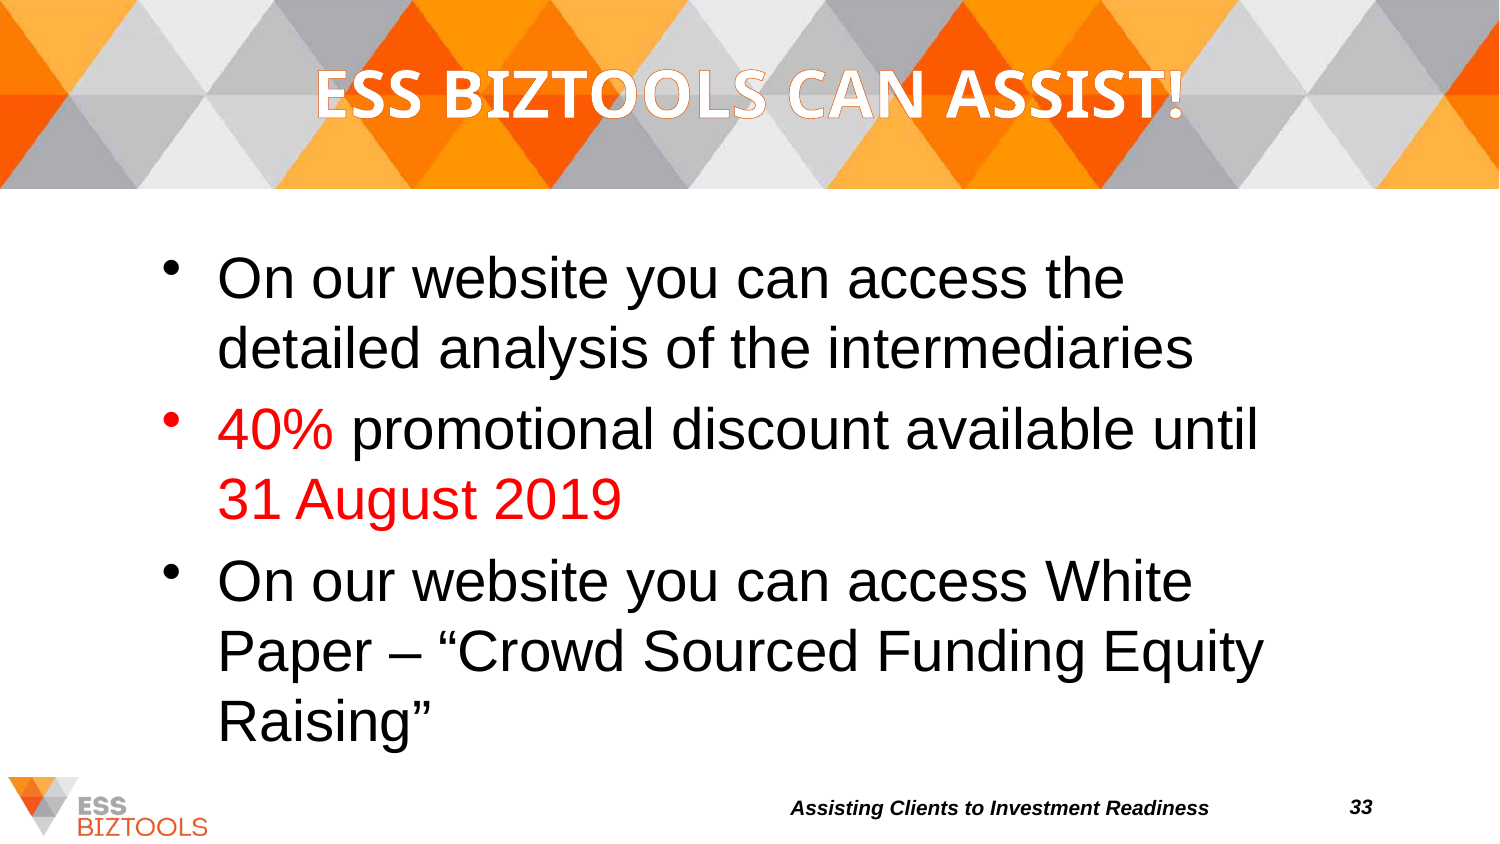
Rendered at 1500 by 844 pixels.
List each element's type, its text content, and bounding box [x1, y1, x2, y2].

picture [8, 777, 207, 836]
list On our website you can access the detailed analysis of the intermediaries 40% promotional discount available until 31 August 2019 On our website you can access White Paper – “Crowd Sourced Funding Equity Raising” [146, 232, 1352, 764]
footer Assisting Clients to Investment Readiness [674, 787, 1324, 827]
picture [0, 0, 1500, 189]
slide_number 33 [1324, 786, 1388, 830]
